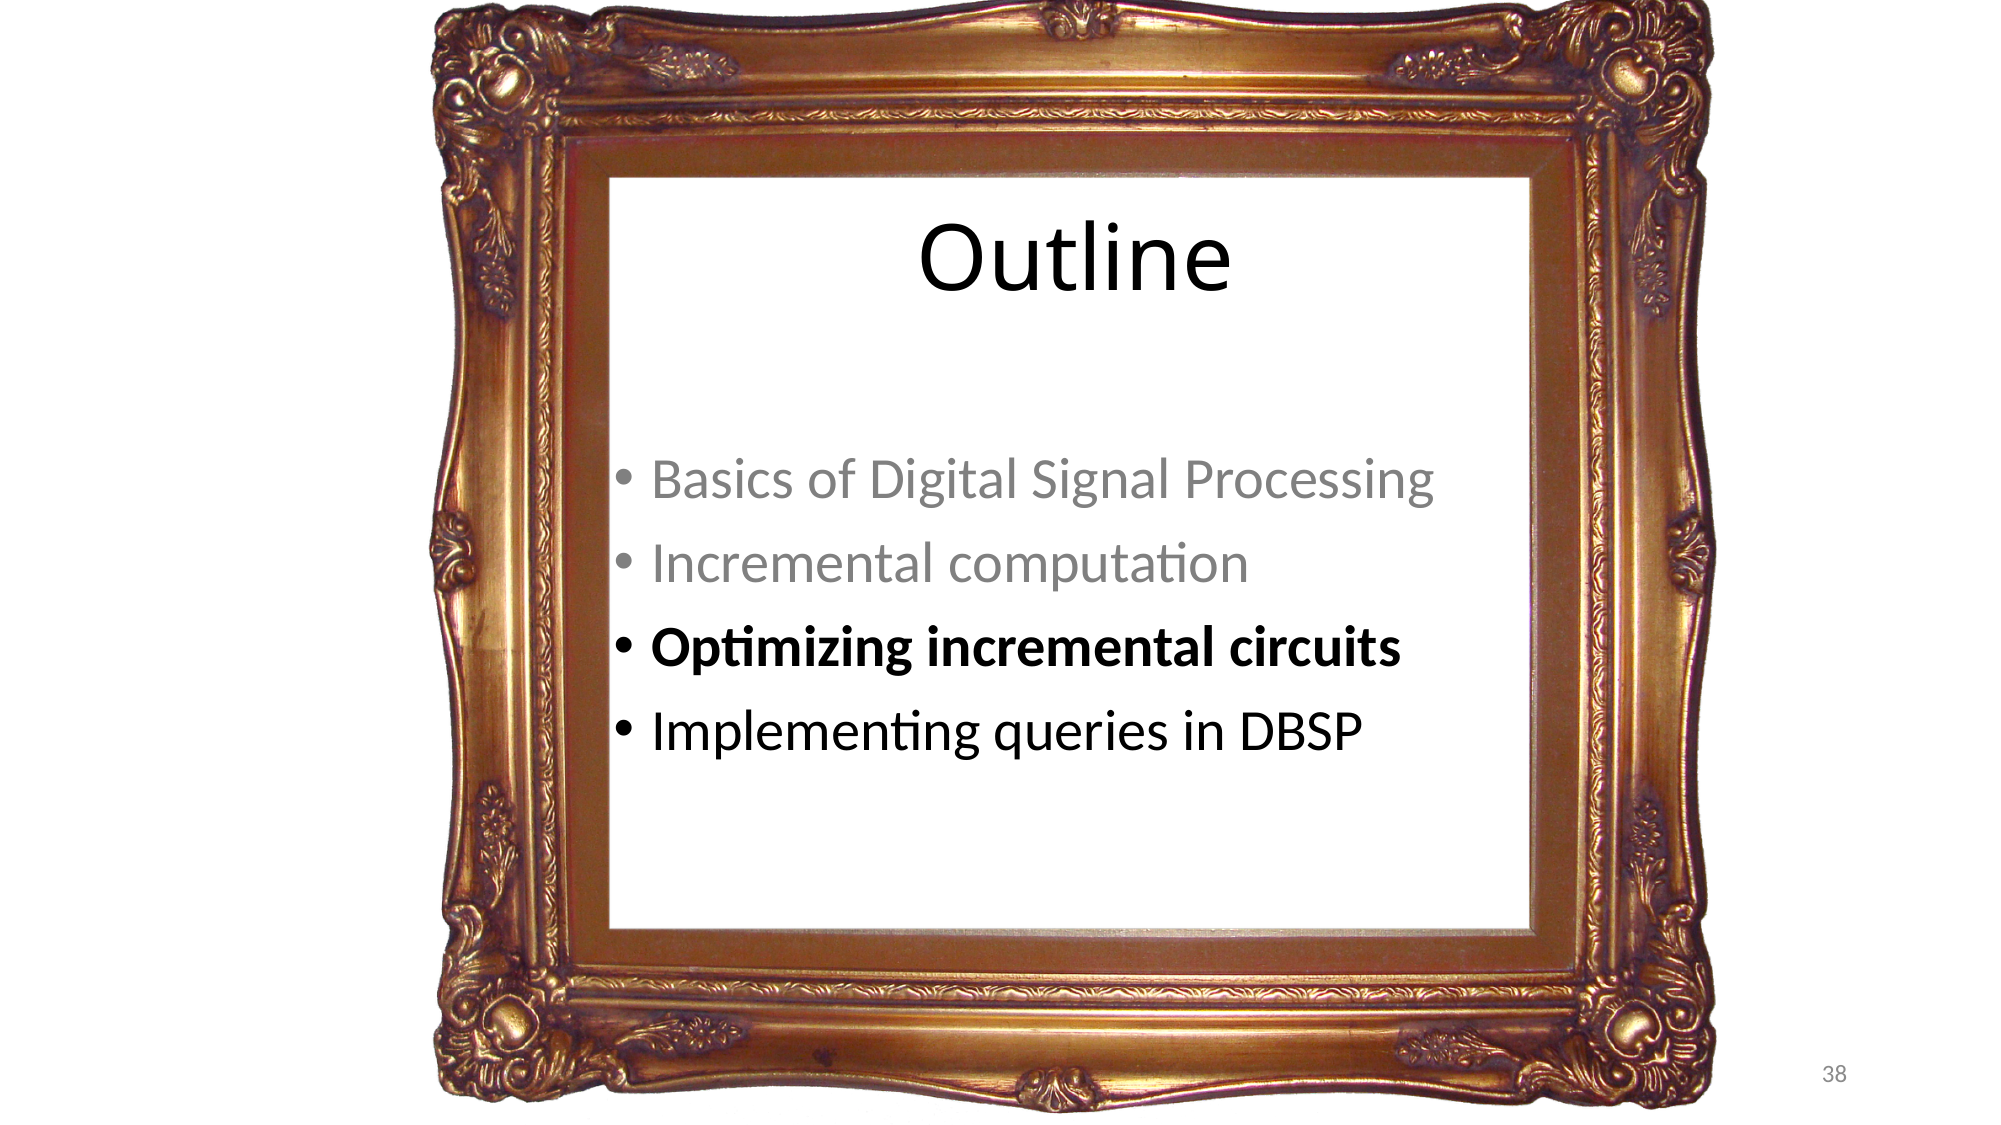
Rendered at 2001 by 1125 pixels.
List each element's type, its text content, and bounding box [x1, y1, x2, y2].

slide_number 38 [1798, 1042, 1863, 1103]
picture [424, 0, 1715, 1125]
